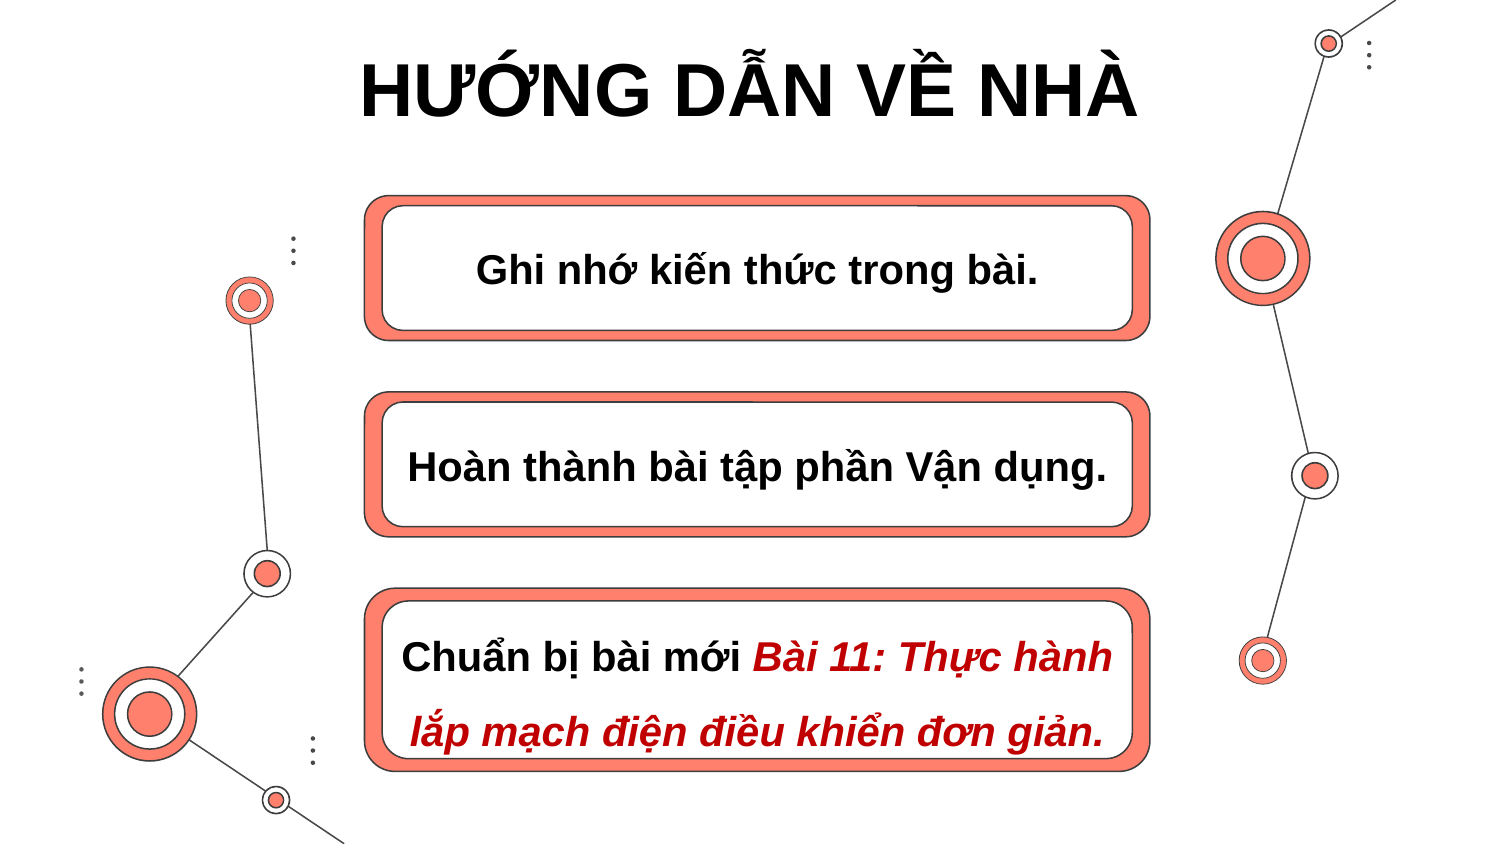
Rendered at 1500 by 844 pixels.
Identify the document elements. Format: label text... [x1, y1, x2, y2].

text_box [364, 195, 1151, 341]
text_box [364, 391, 1151, 538]
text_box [364, 587, 1151, 772]
text_box HƯỚNG DẪN VỀ NHÀ [0, 34, 1500, 140]
